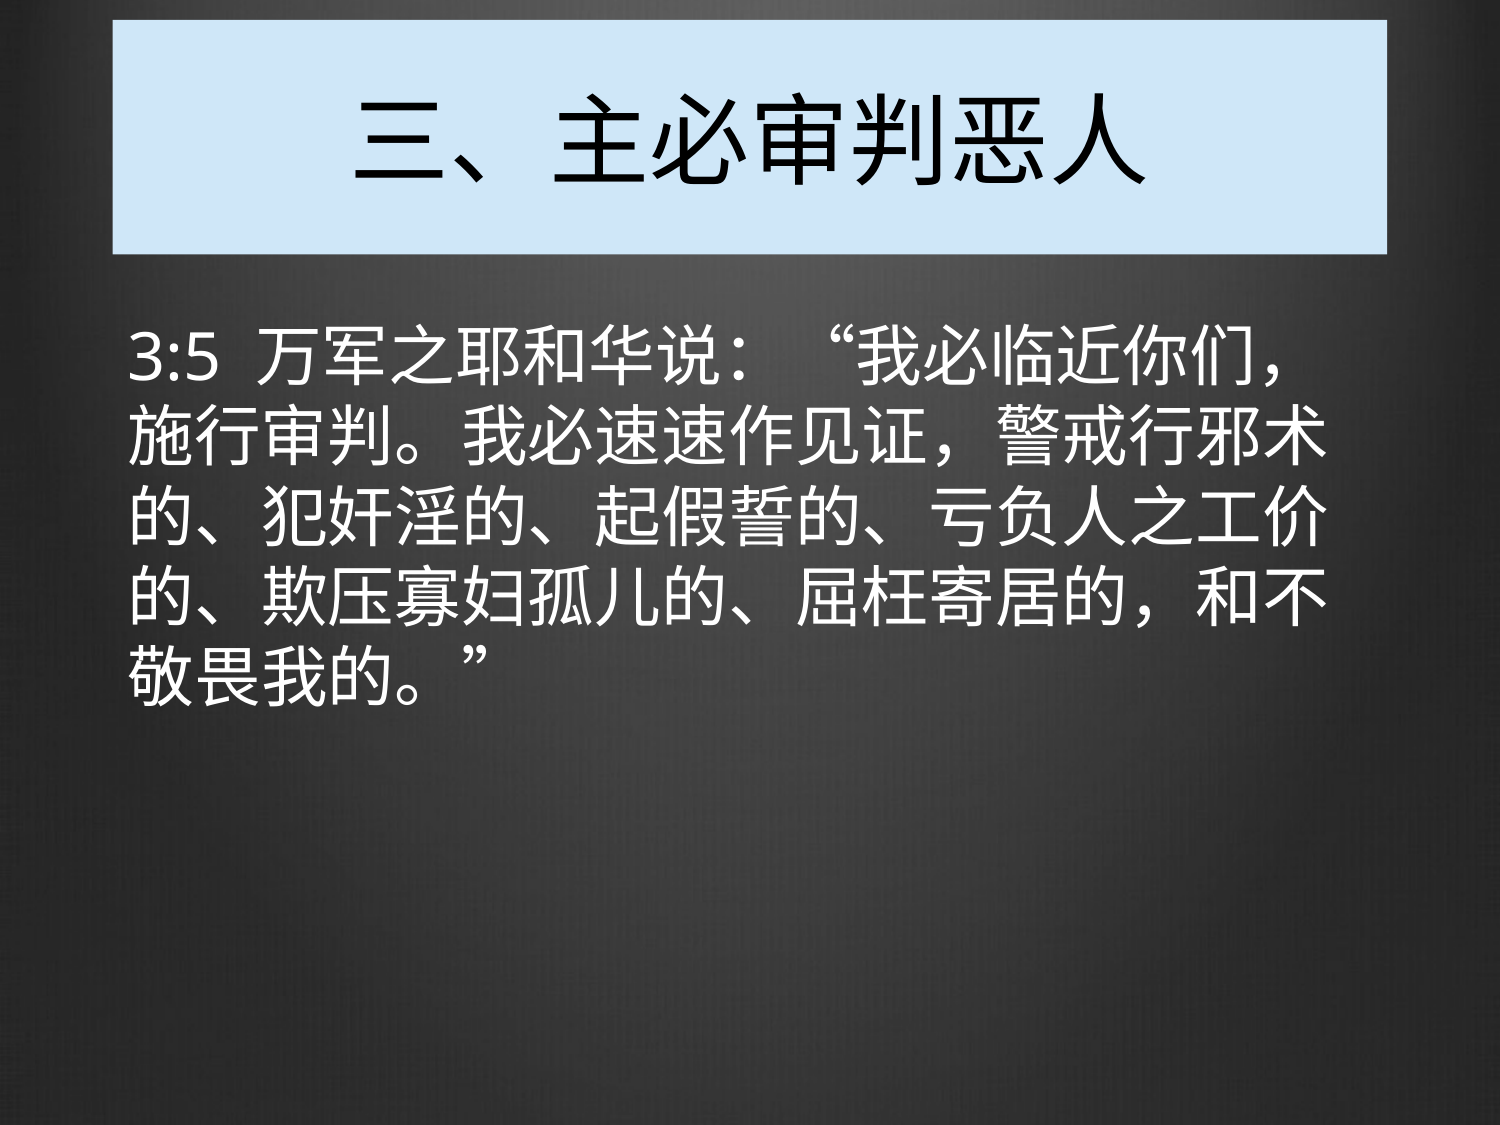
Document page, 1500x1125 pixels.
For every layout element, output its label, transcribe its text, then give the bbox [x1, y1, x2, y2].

list 3:5 万军之耶和华说：“我必临近你们，施行审判。我必速速作见证，警戒行邪术的、犯奸淫的、起假誓的、亏负人之工价的、欺压寡妇孤儿的、屈枉寄居的，和不敬畏我的。” [112, 306, 1388, 1058]
title 三、主必审判恶人 [112, 19, 1388, 255]
